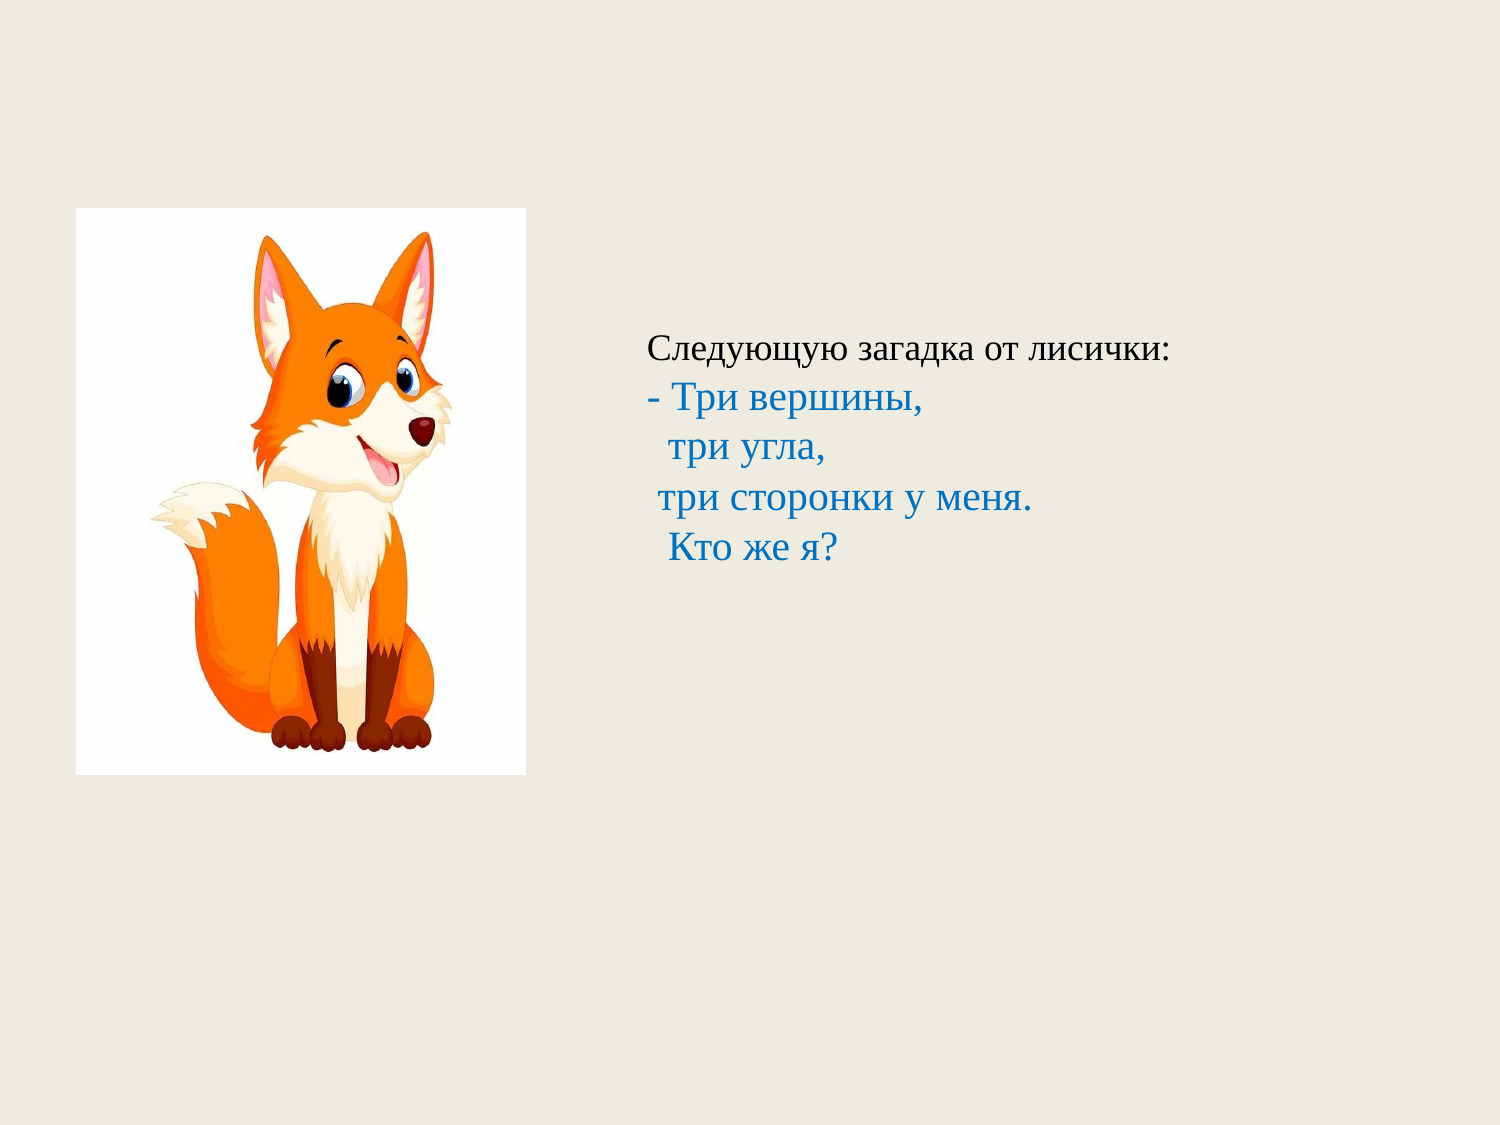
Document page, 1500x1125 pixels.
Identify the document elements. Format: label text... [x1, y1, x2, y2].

text_box Следующую загадка от лисички: - Три вершины, три угла, три сторонки у меня. Кто же я? [631, 315, 1211, 576]
picture [76, 207, 526, 776]
